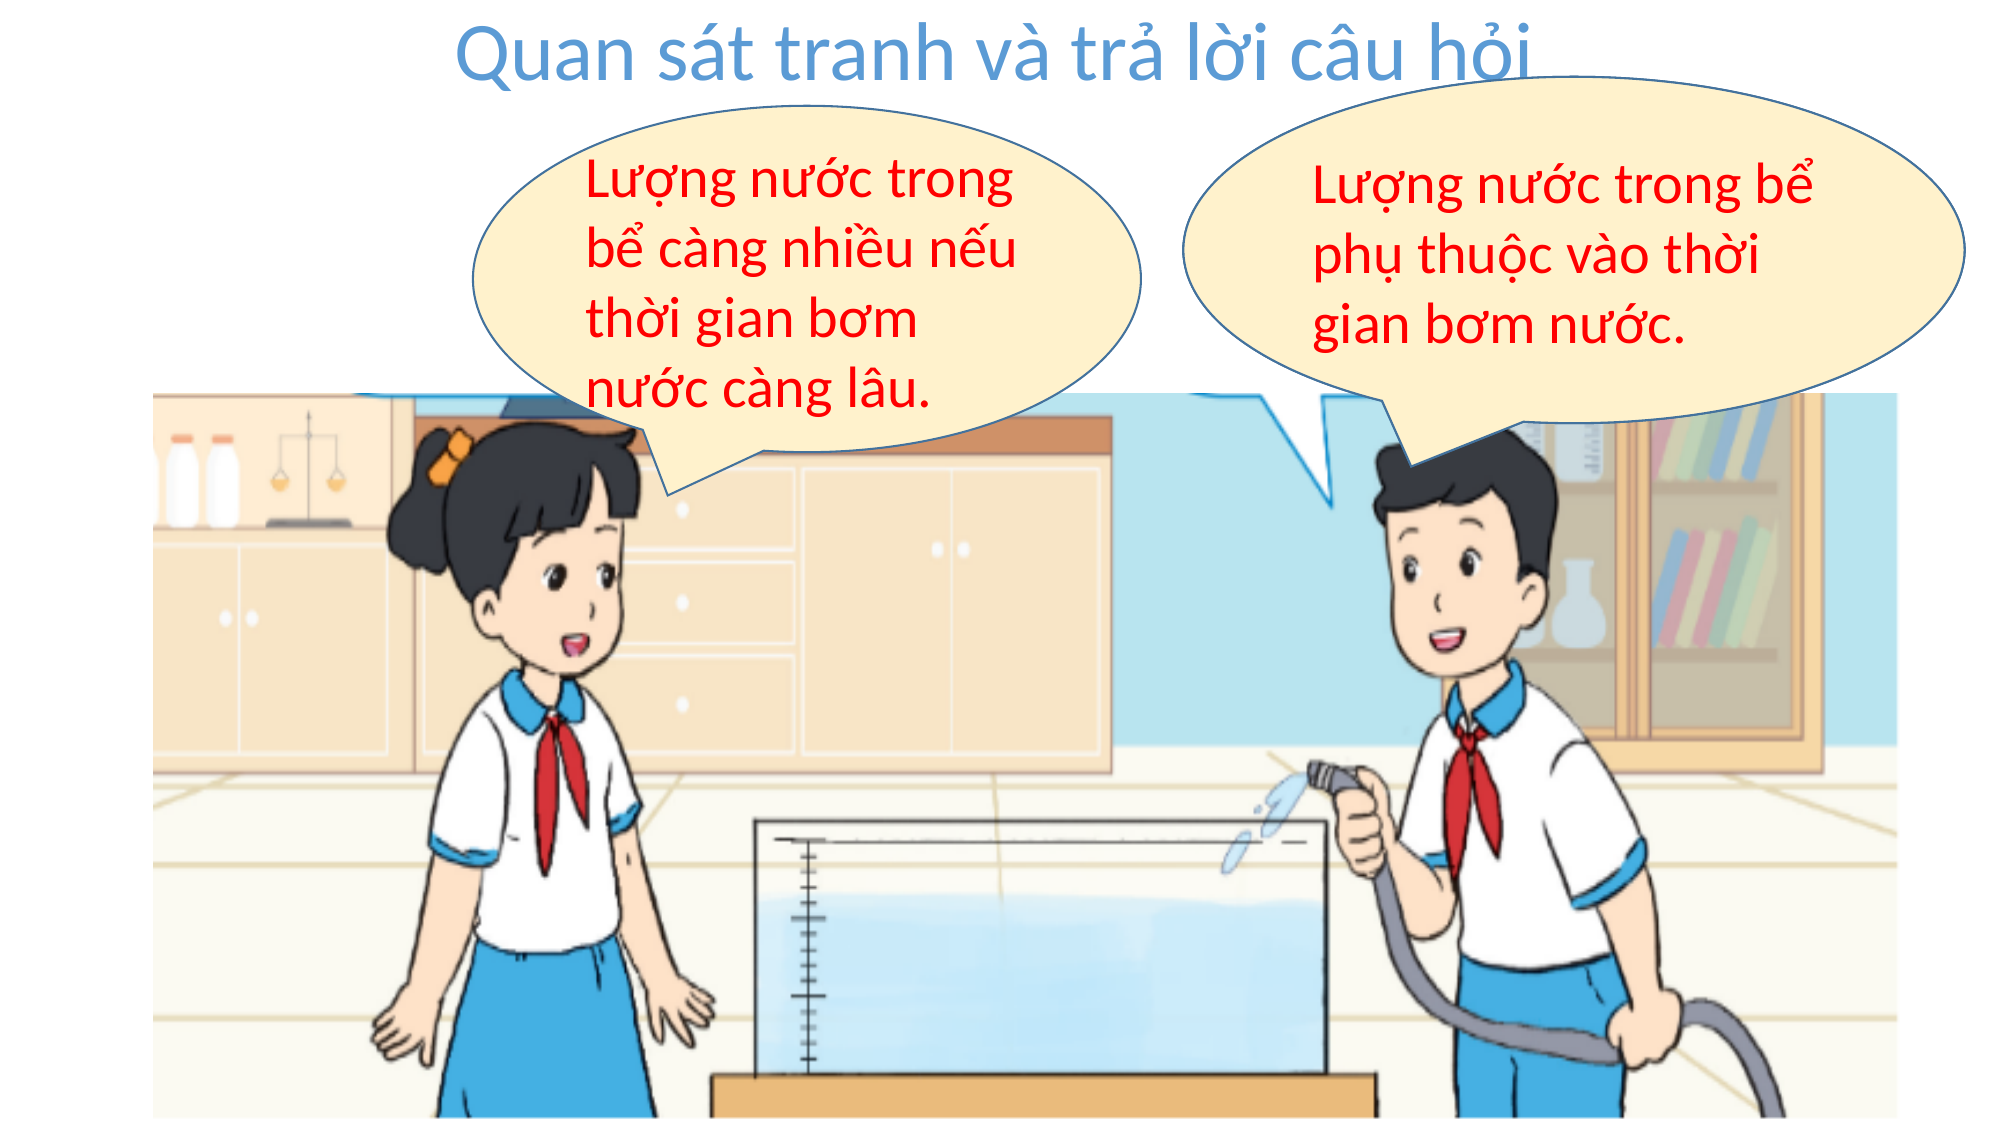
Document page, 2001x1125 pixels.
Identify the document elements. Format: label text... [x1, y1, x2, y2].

text_box Lượng nước trong bể phụ thuộc vào thời gian bơm nước. [1182, 75, 1966, 393]
picture [153, 393, 1923, 1125]
text_box Quan sát tranh và trả lời câu hỏi [439, 0, 1550, 105]
text_box Lượng nước trong bể càng nhiều nếu thời gian bơm nước càng lâu. [471, 104, 1142, 393]
